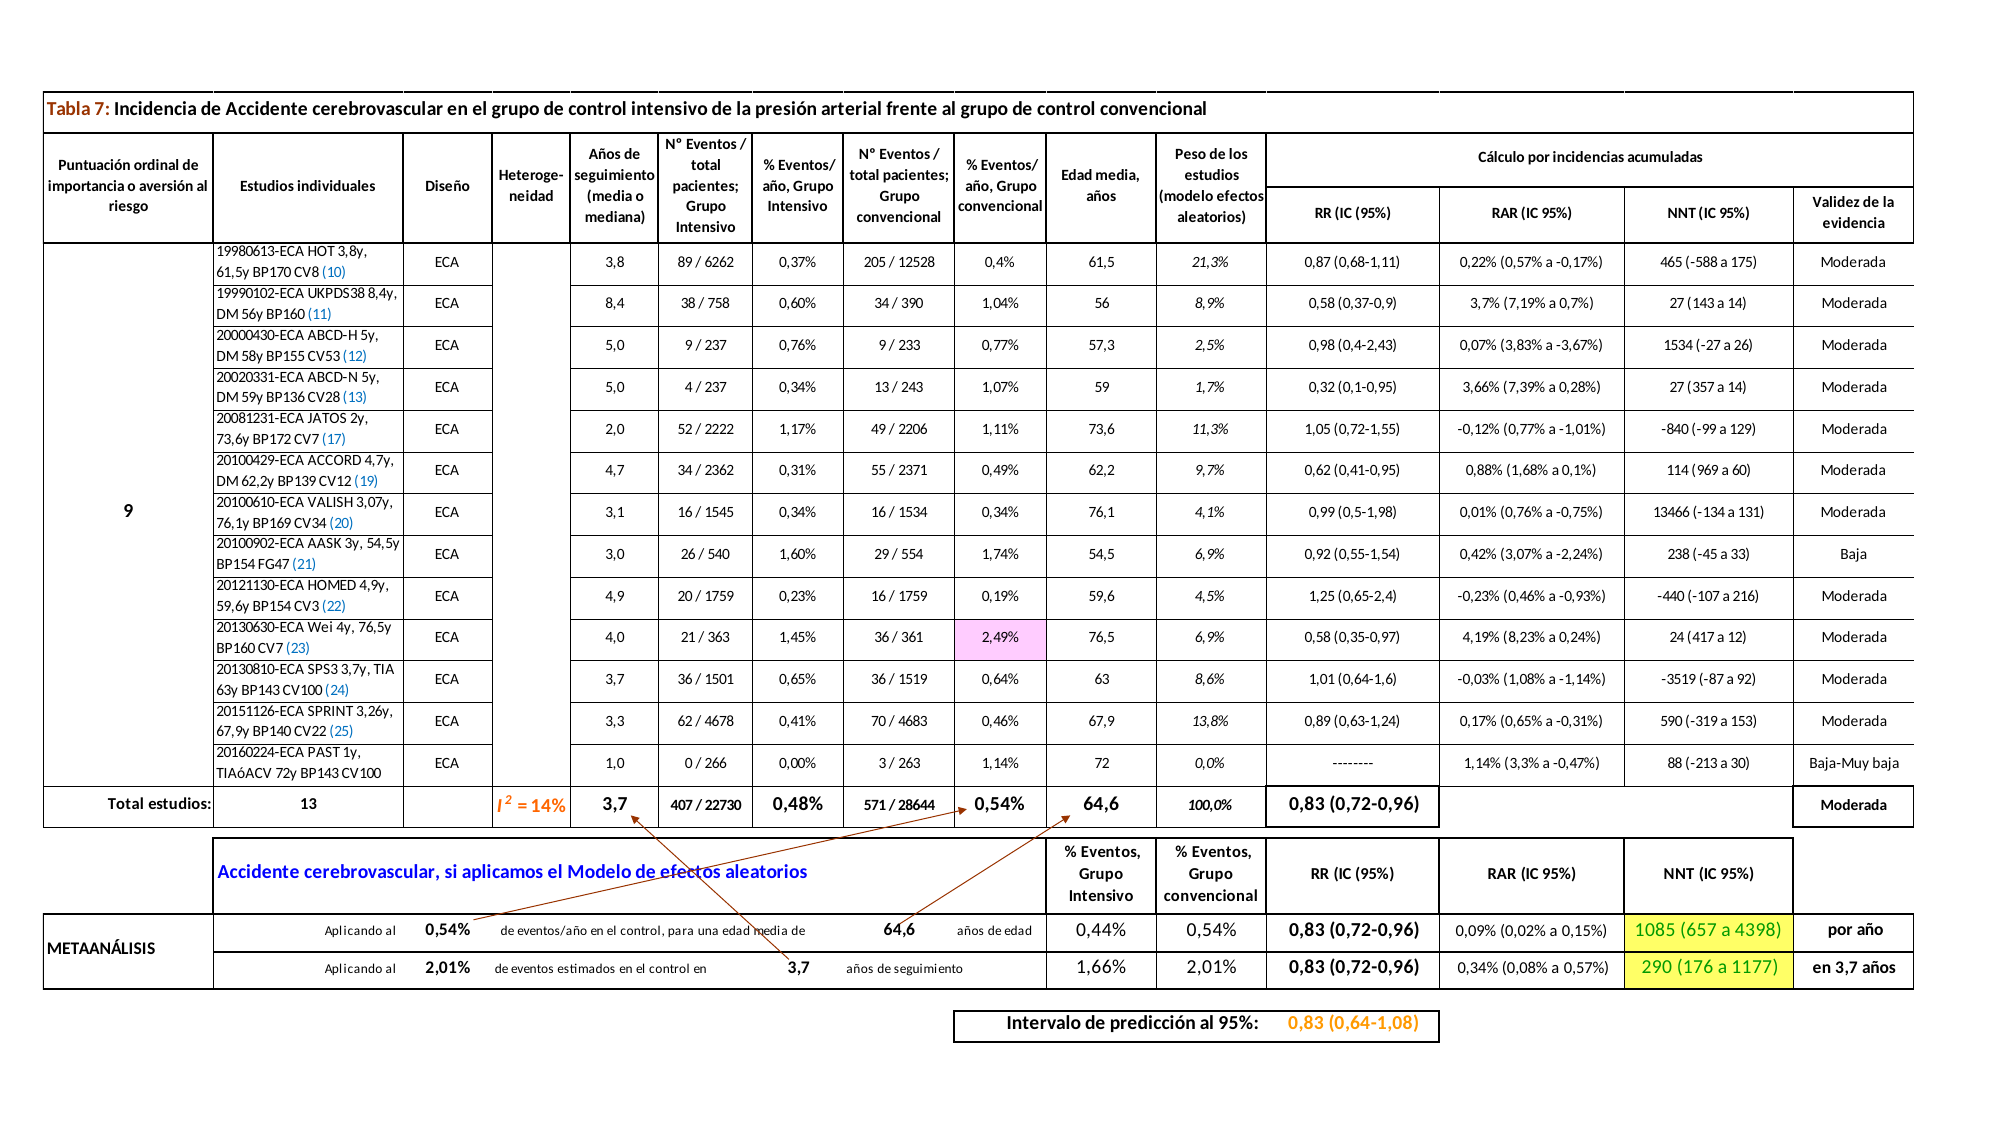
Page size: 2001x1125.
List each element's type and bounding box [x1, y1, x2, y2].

list [42, 91, 1915, 1044]
